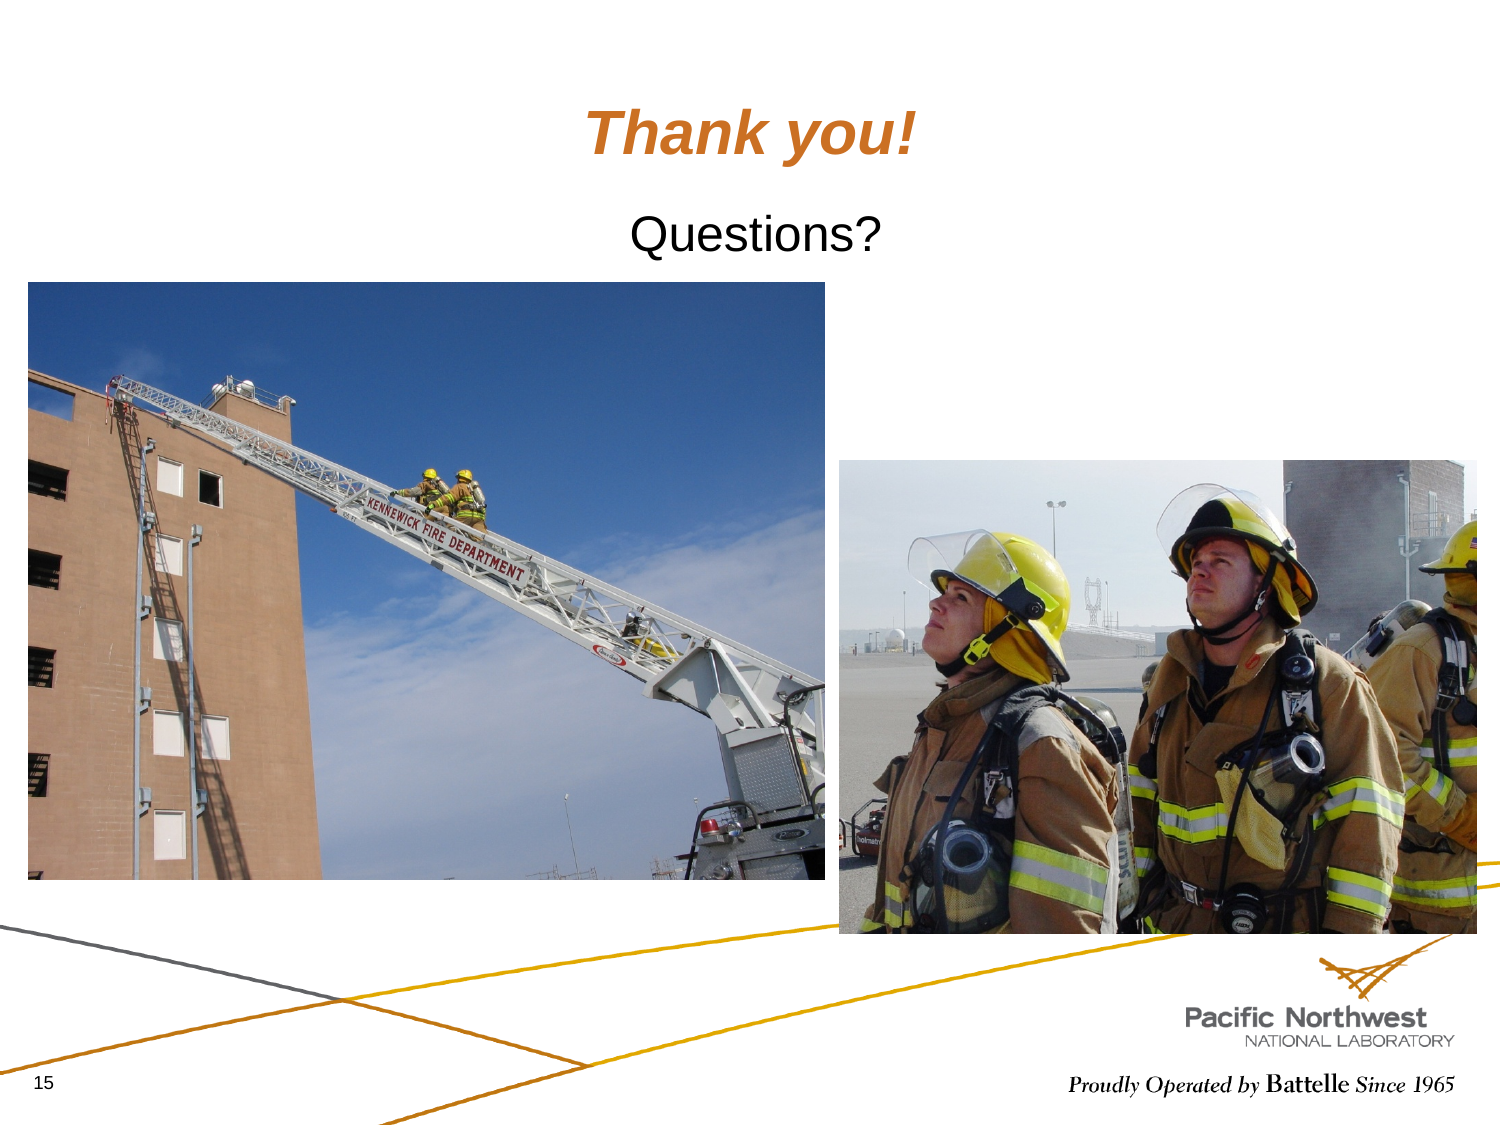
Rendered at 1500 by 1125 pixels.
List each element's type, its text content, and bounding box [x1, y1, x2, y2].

text_box Questions? [82, 210, 1430, 307]
title Thank you! [77, 103, 1424, 193]
picture [0, 282, 1500, 1125]
text_box <number> [18, 1063, 102, 1124]
